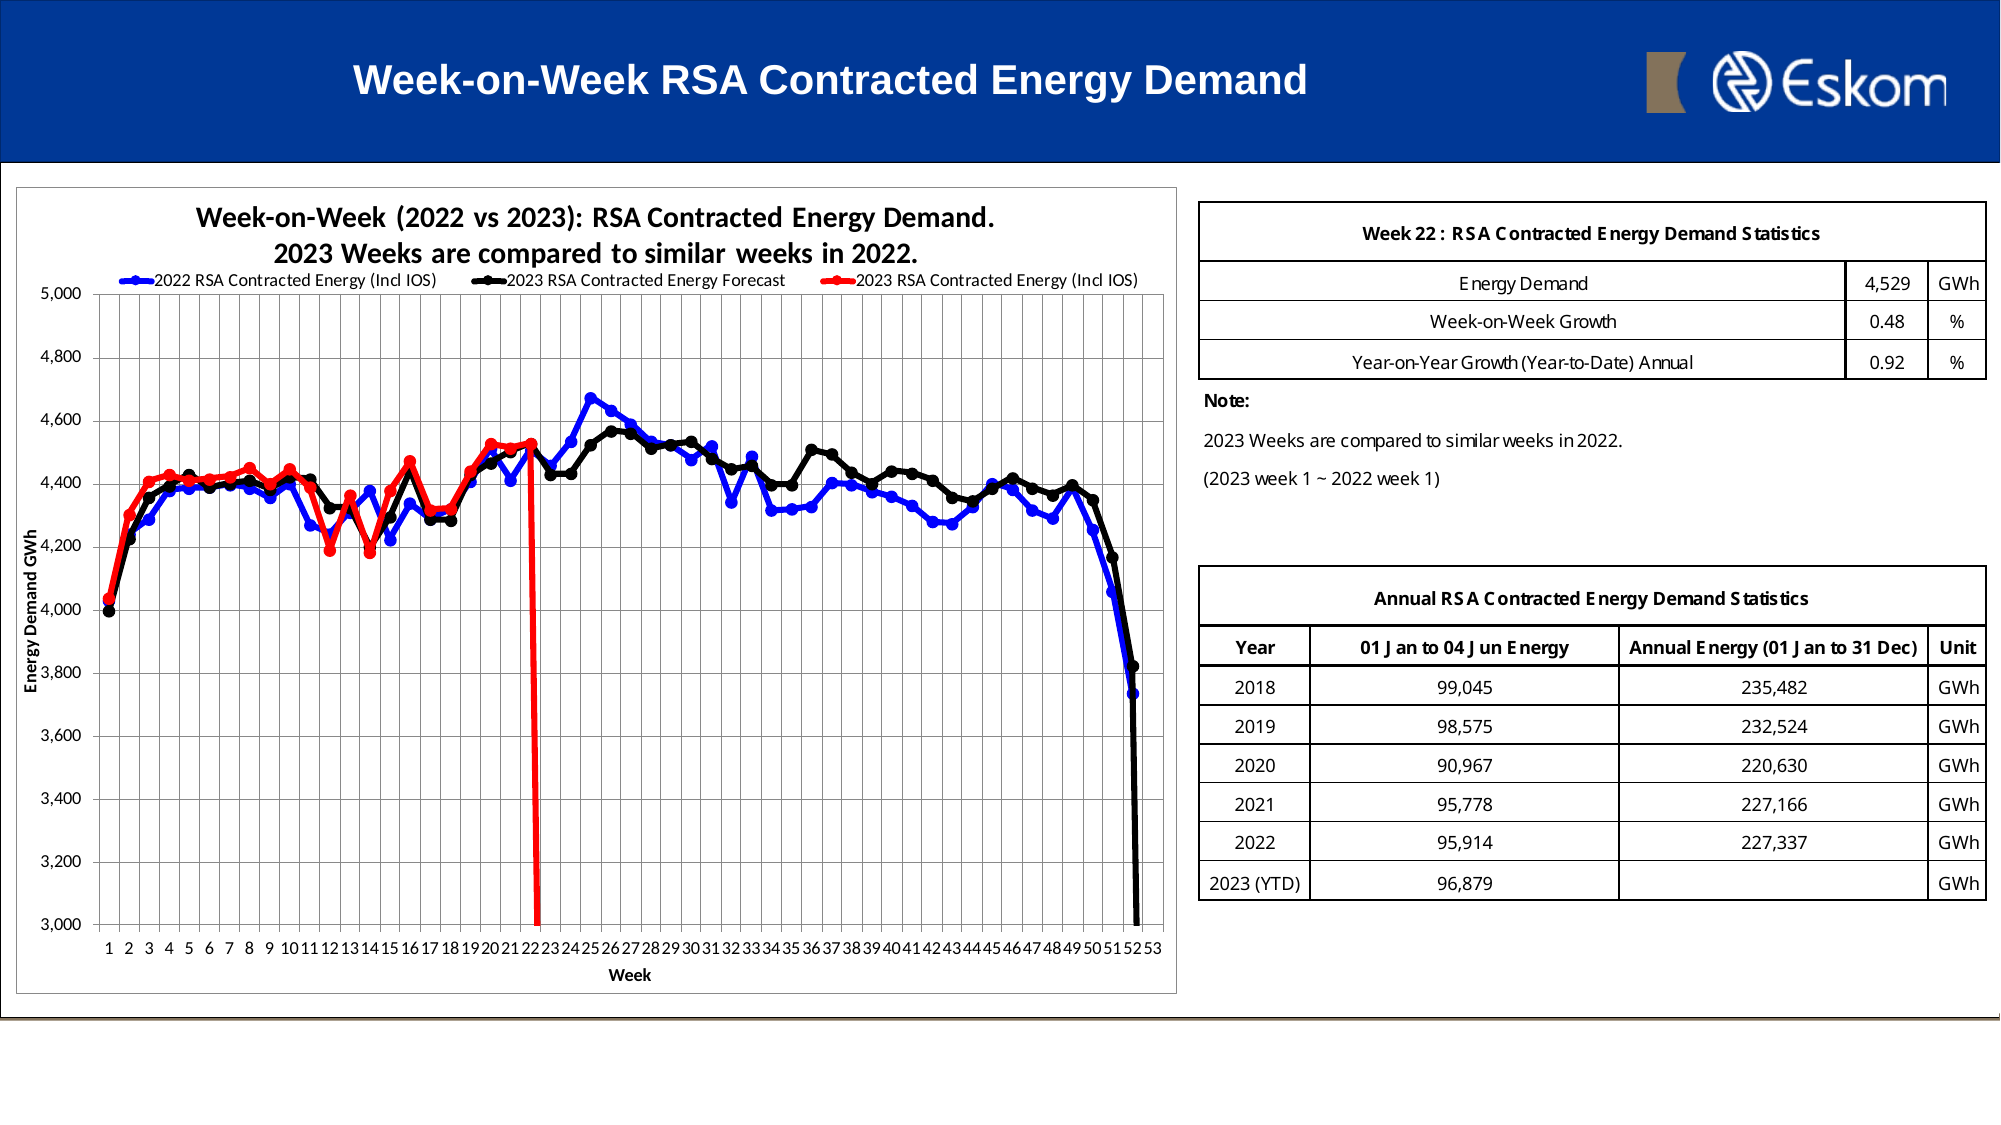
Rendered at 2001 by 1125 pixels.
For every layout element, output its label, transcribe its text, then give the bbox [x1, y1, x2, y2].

text_box Week-on-Week RSA Contracted Energy Demand [338, 27, 1355, 137]
picture [0, 161, 2000, 1019]
